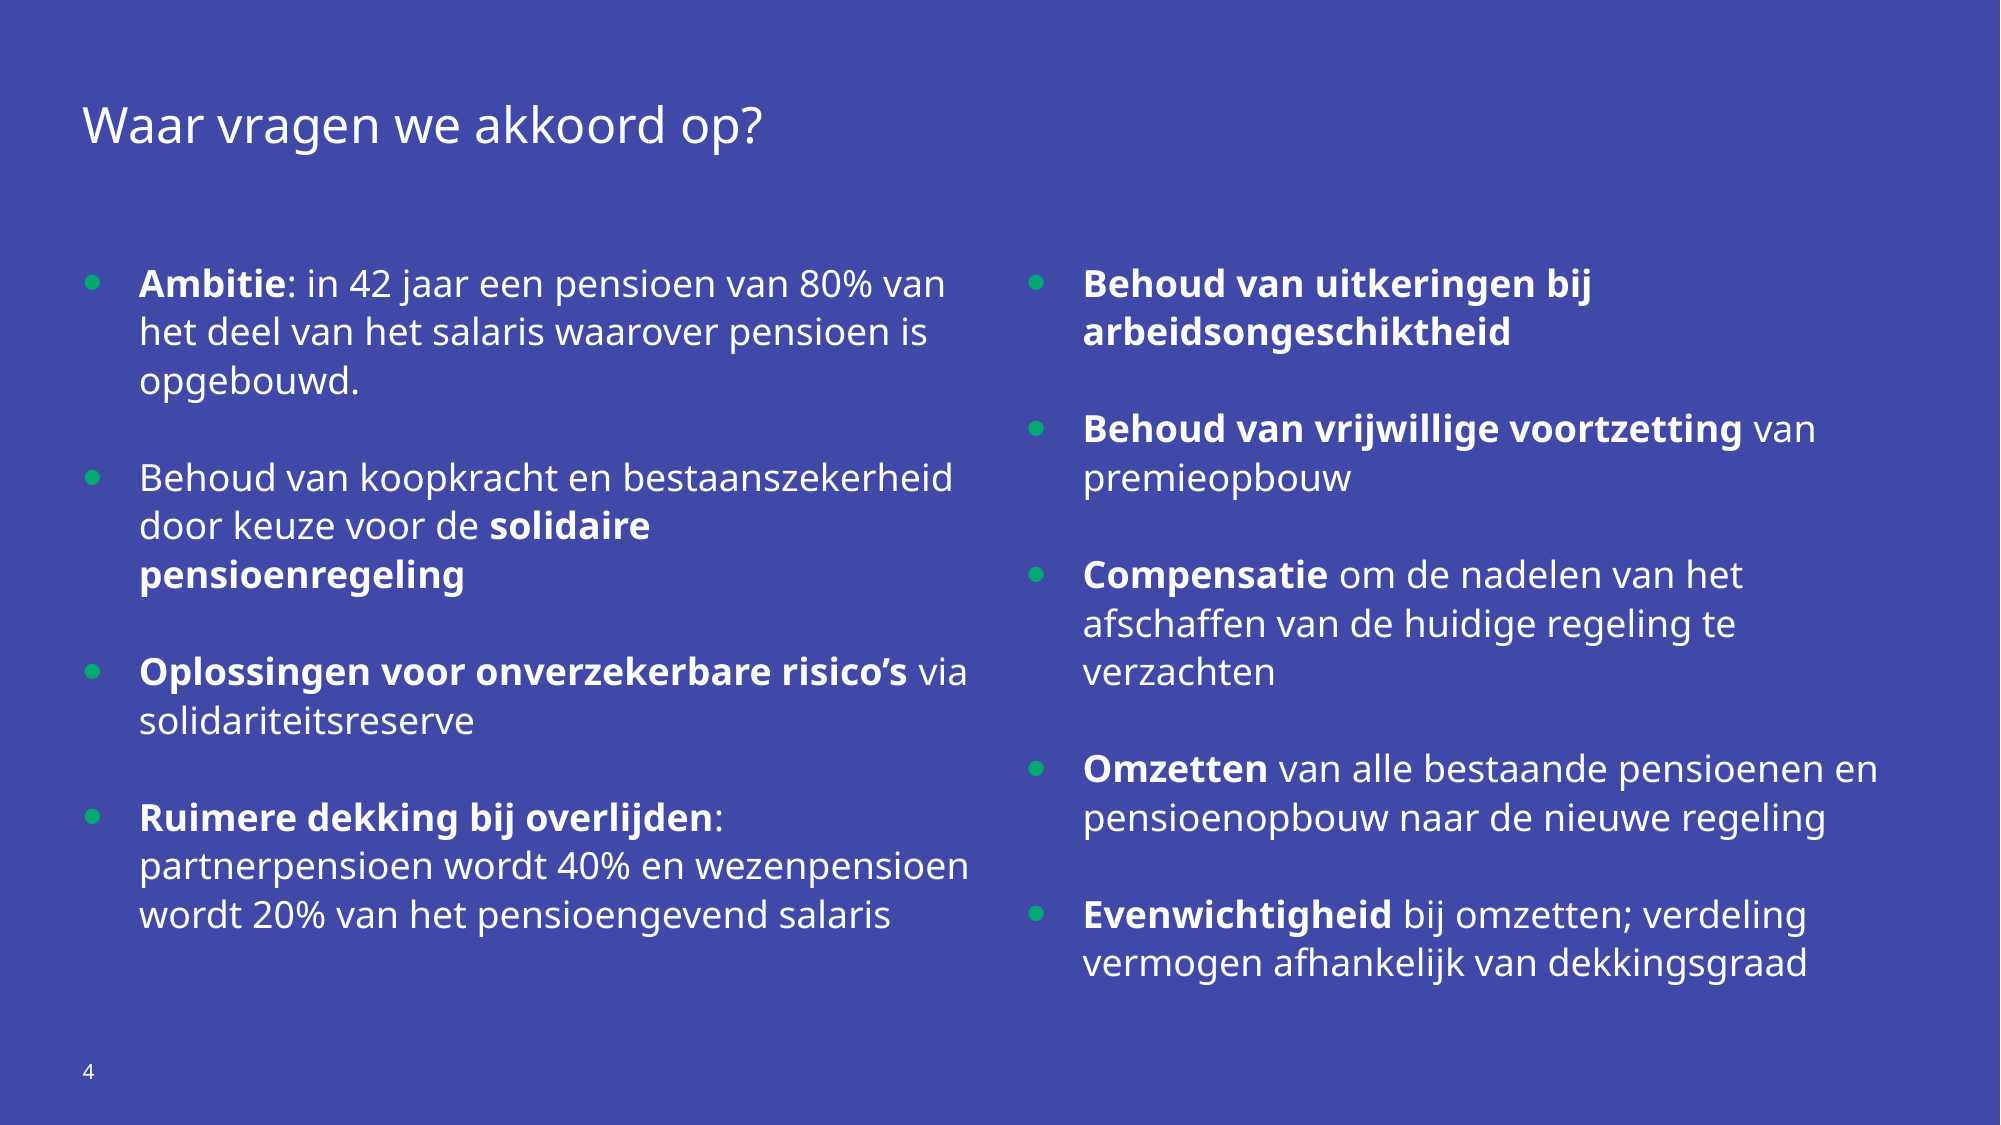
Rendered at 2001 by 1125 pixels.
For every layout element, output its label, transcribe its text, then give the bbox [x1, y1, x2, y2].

slide_number 4 [82, 1060, 135, 1086]
title Waar vragen we akkoord op? [82, 41, 1918, 214]
list Behoud van uitkeringen bij arbeidsongeschiktheid Behoud van vrijwillige voortzetting van premieopbouw Compensatie om de nadelen van het afschaffen van de huidige regeling te verzachten Omzetten van alle bestaande pensioenen en pensioenopbouw naar de nieuwe regeling Evenwichtigheid bij omzetten; verdeling vermogen afhankelijk van dekkingsgraad [1026, 256, 1918, 981]
list Ambitie: in 42 jaar een pensioen van 80% van het deel van het salaris waarover pensioen is opgebouwd. Behoud van koopkracht en bestaanszekerheid door keuze voor de solidaire pensioenregeling Oplossingen voor onverzekerbare risico’s via solidariteitsreserve Ruimere dekking bij overlijden: partnerpensioen wordt 40% en wezenpensioen wordt 20% van het pensioengevend salaris [82, 256, 974, 981]
